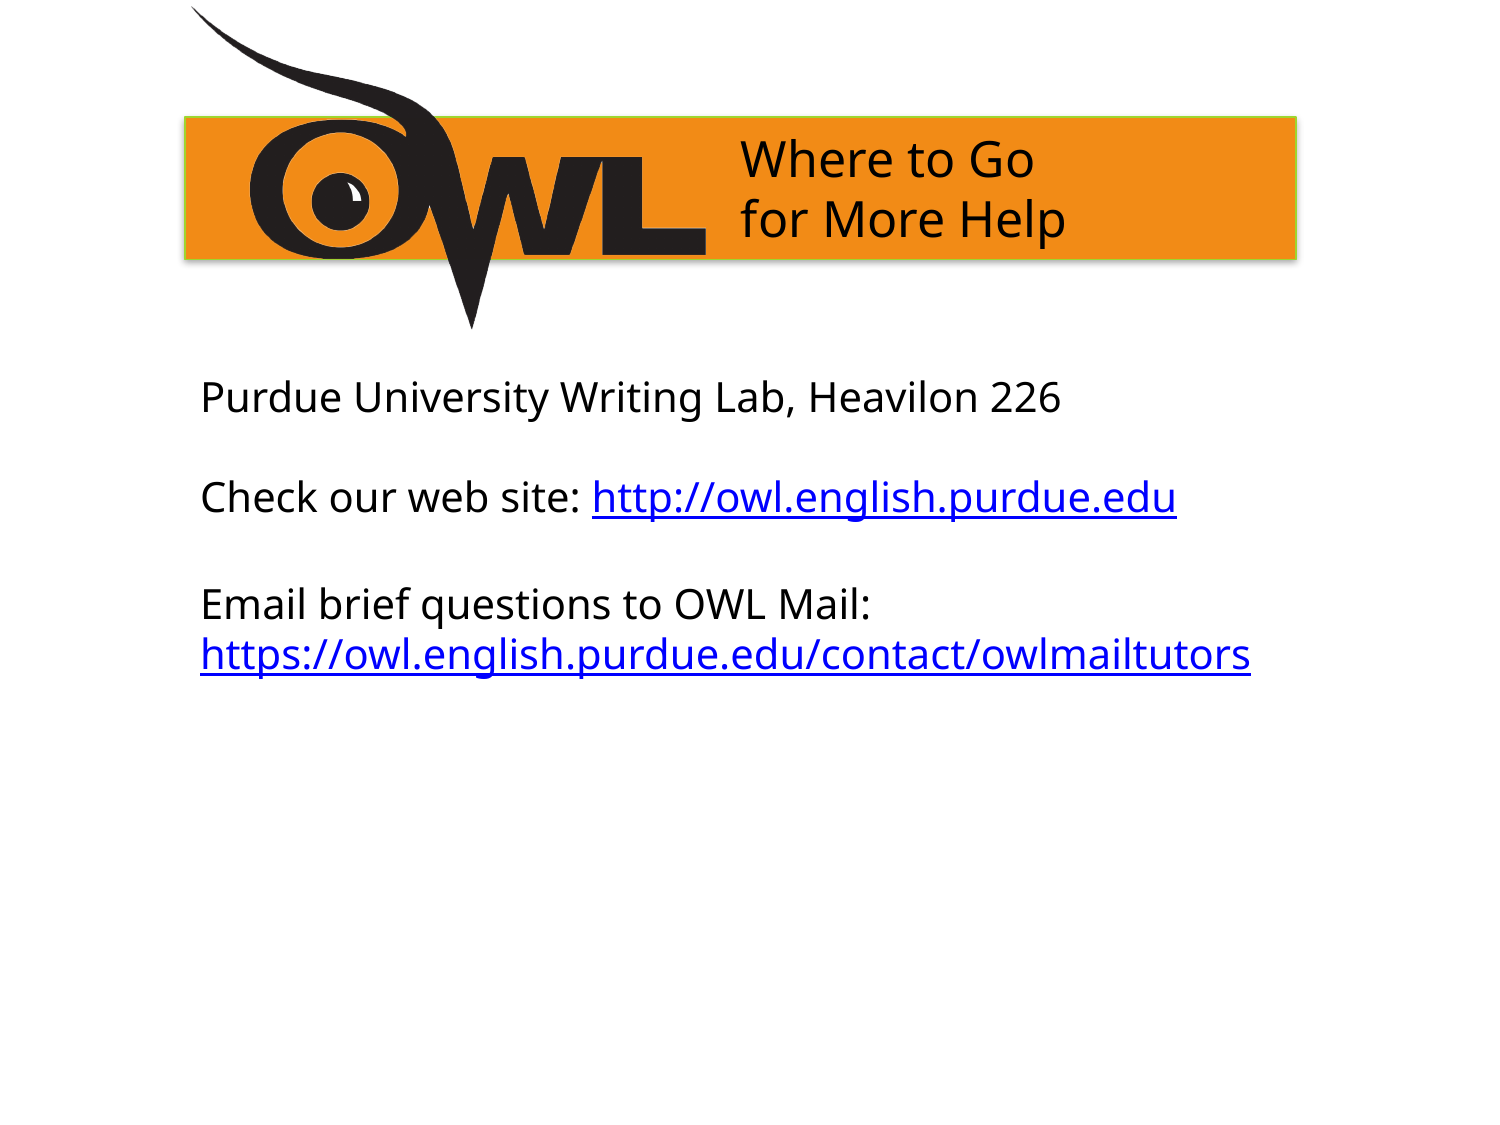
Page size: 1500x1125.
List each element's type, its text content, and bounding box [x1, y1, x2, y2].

text_box Purdue University Writing Lab, Heavilon 226 Check our web site: http://owl.english.purdue.edu Email brief questions to OWL Mail: https://owl.english.purdue.edu/contact/owlmailtutors [185, 363, 1359, 693]
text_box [184, 0, 1297, 332]
